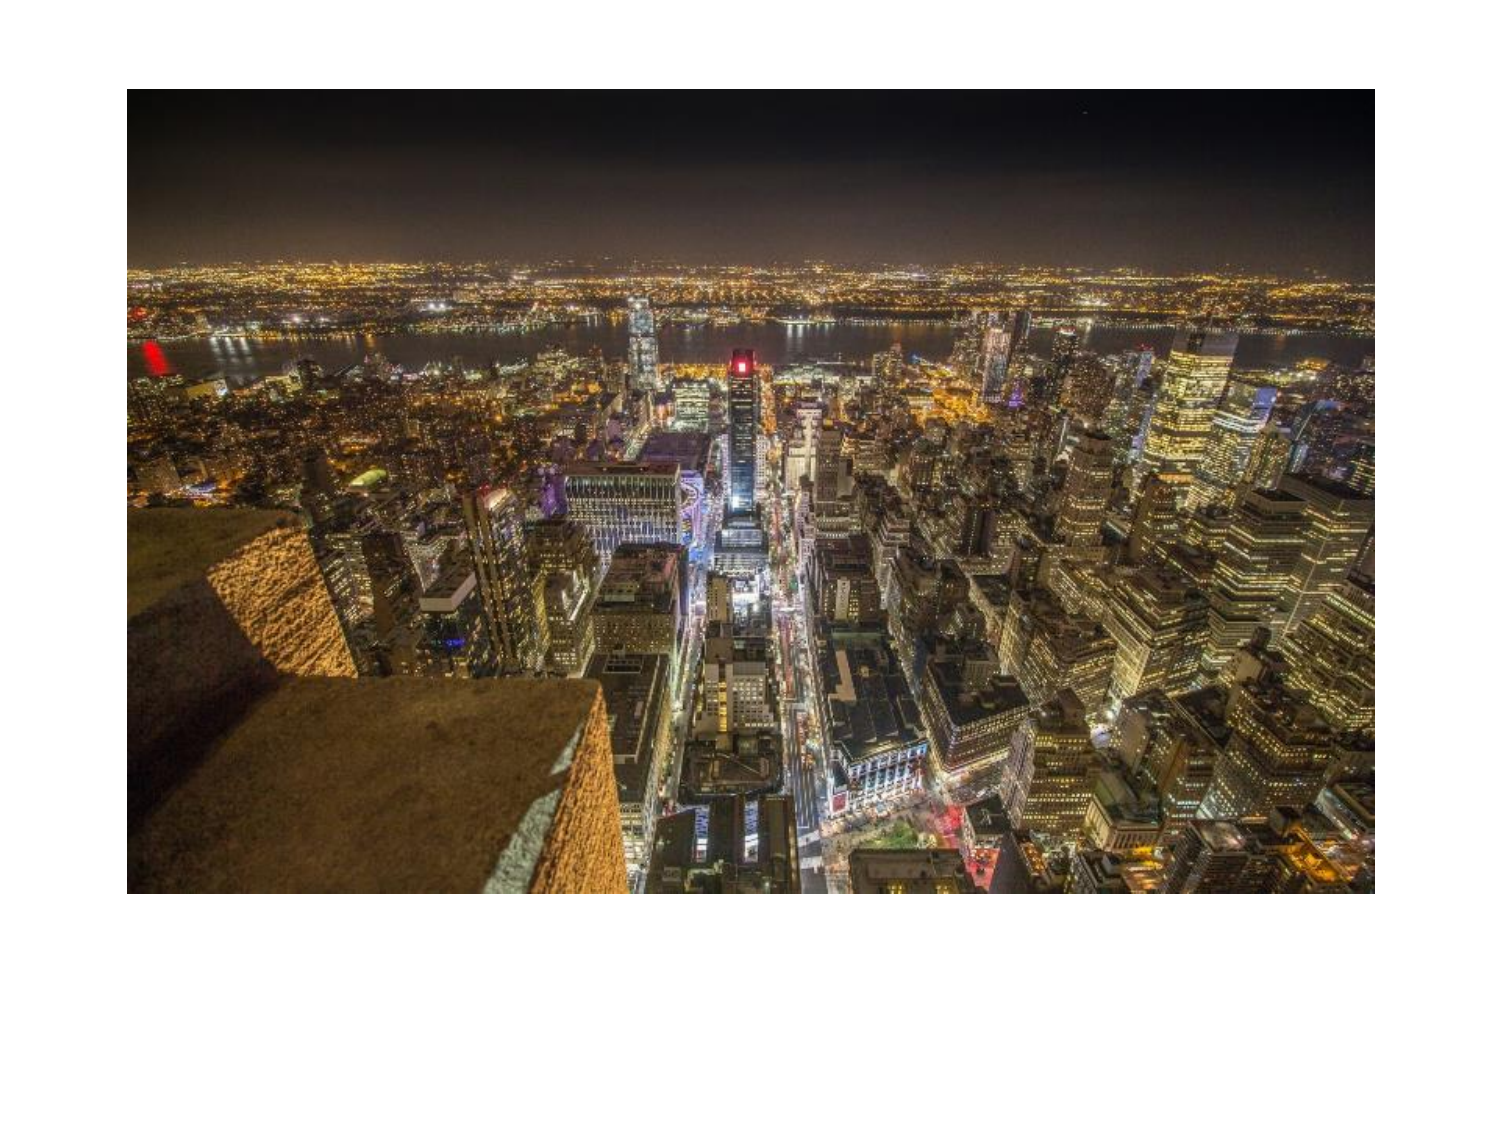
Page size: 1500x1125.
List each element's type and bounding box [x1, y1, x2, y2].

picture [127, 89, 1375, 894]
